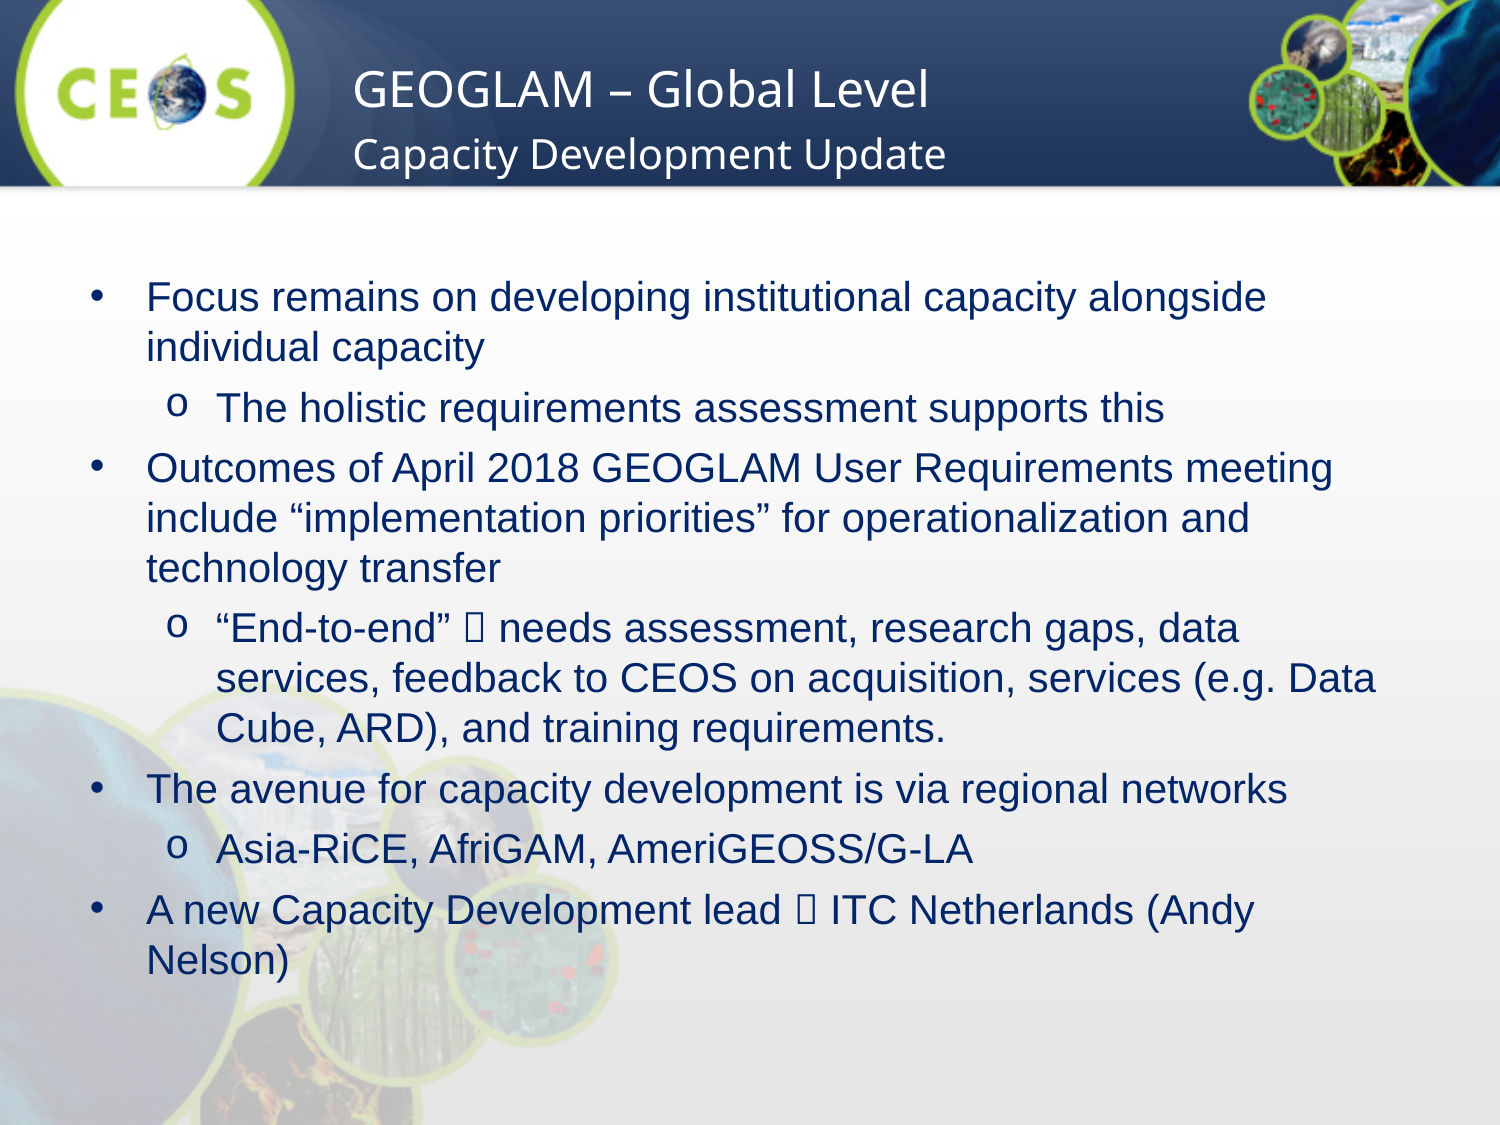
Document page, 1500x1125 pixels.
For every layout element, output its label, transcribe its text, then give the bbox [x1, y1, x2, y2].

list Focus remains on developing institutional capacity alongside individual capacity The holistic requirements assessment supports this Outcomes of April 2018 GEOGLAM User Requirements meeting include “implementation priorities” for operationalization and technology transfer “End-to-end”  needs assessment, research gaps, data services, feedback to CEOS on acquisition, services (e.g. Data Cube, ARD), and training requirements. The avenue for capacity development is via regional networks Asia-RiCE, AfriGAM, AmeriGEOSS/G-LA A new Capacity Development lead  ITC Netherlands (Andy Nelson) [75, 262, 1413, 1038]
picture [0, 0, 1500, 1125]
list GEOGLAM – Global Level Capacity Development Update [337, 50, 1150, 138]
